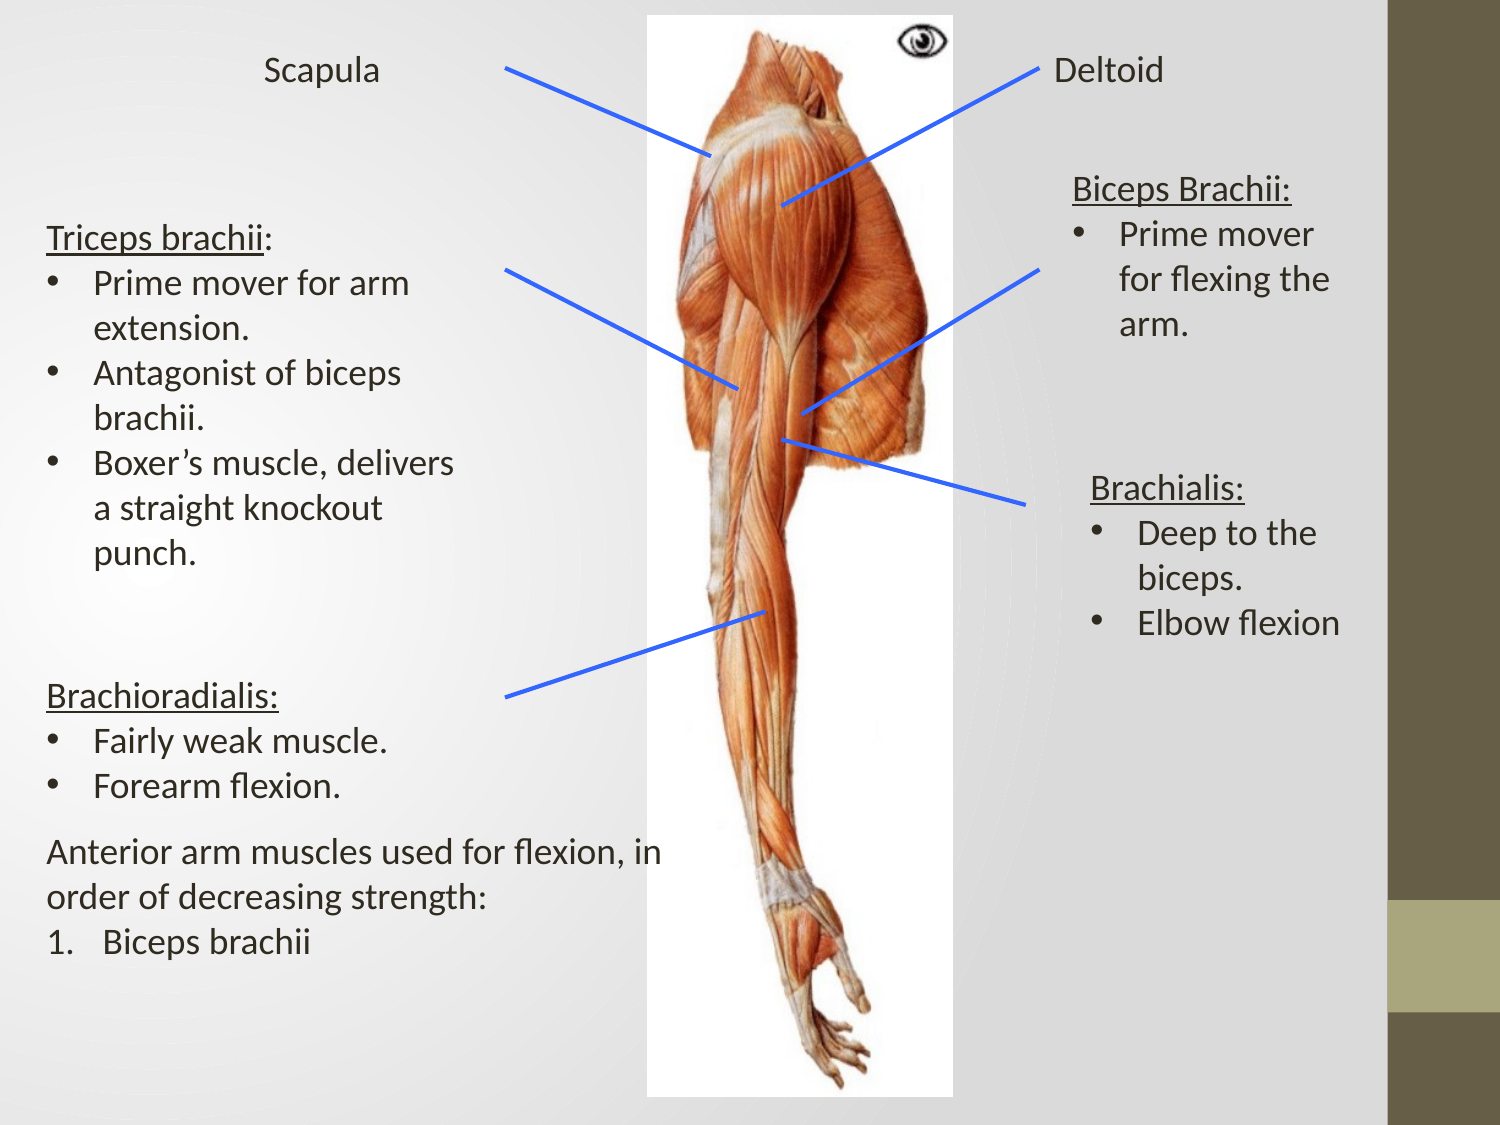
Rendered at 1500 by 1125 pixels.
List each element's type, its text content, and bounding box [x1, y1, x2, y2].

text_box Anterior arm muscles used for flexion, in order of decreasing strength: Biceps brachii [31, 819, 107, 970]
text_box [504, 610, 766, 698]
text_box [504, 67, 712, 157]
text_box Brachioradialis: Fairly weak muscle. Forearm flexion. [31, 663, 107, 819]
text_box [780, 438, 1027, 506]
text_box Triceps brachii: Prime mover for arm extension. Antagonist of biceps brachii. Boxer’s muscle, delivers a straight knockout punch. [31, 206, 107, 581]
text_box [801, 268, 1040, 415]
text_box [780, 67, 1040, 207]
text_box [504, 268, 739, 391]
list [109, 15, 1490, 1097]
